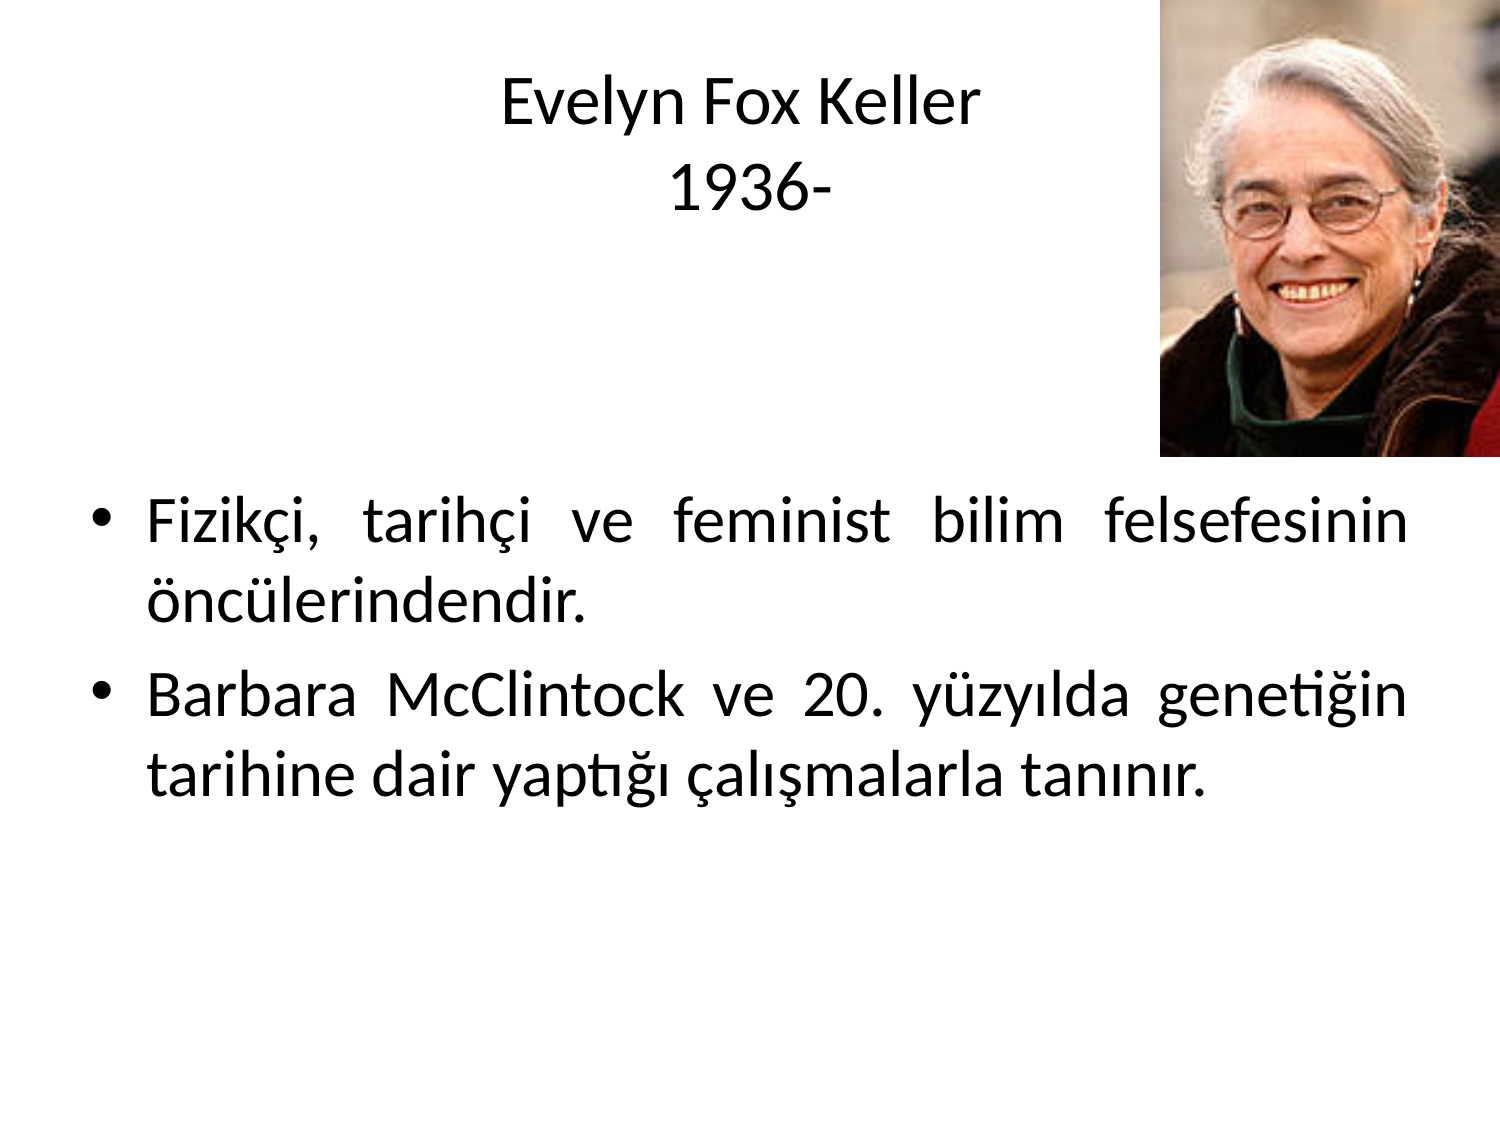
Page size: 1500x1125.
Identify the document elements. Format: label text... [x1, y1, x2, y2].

title Evelyn Fox Keller 1936- [75, 45, 1154, 233]
list Fizikçi, tarihçi ve feminist bilim felsefesinin öncülerindendir. Barbara McClintock ve 20. yüzyılda genetiğin tarihine dair yaptığı çalışmalarla tanınır. [75, 375, 1425, 1118]
picture [1159, 0, 1500, 457]
